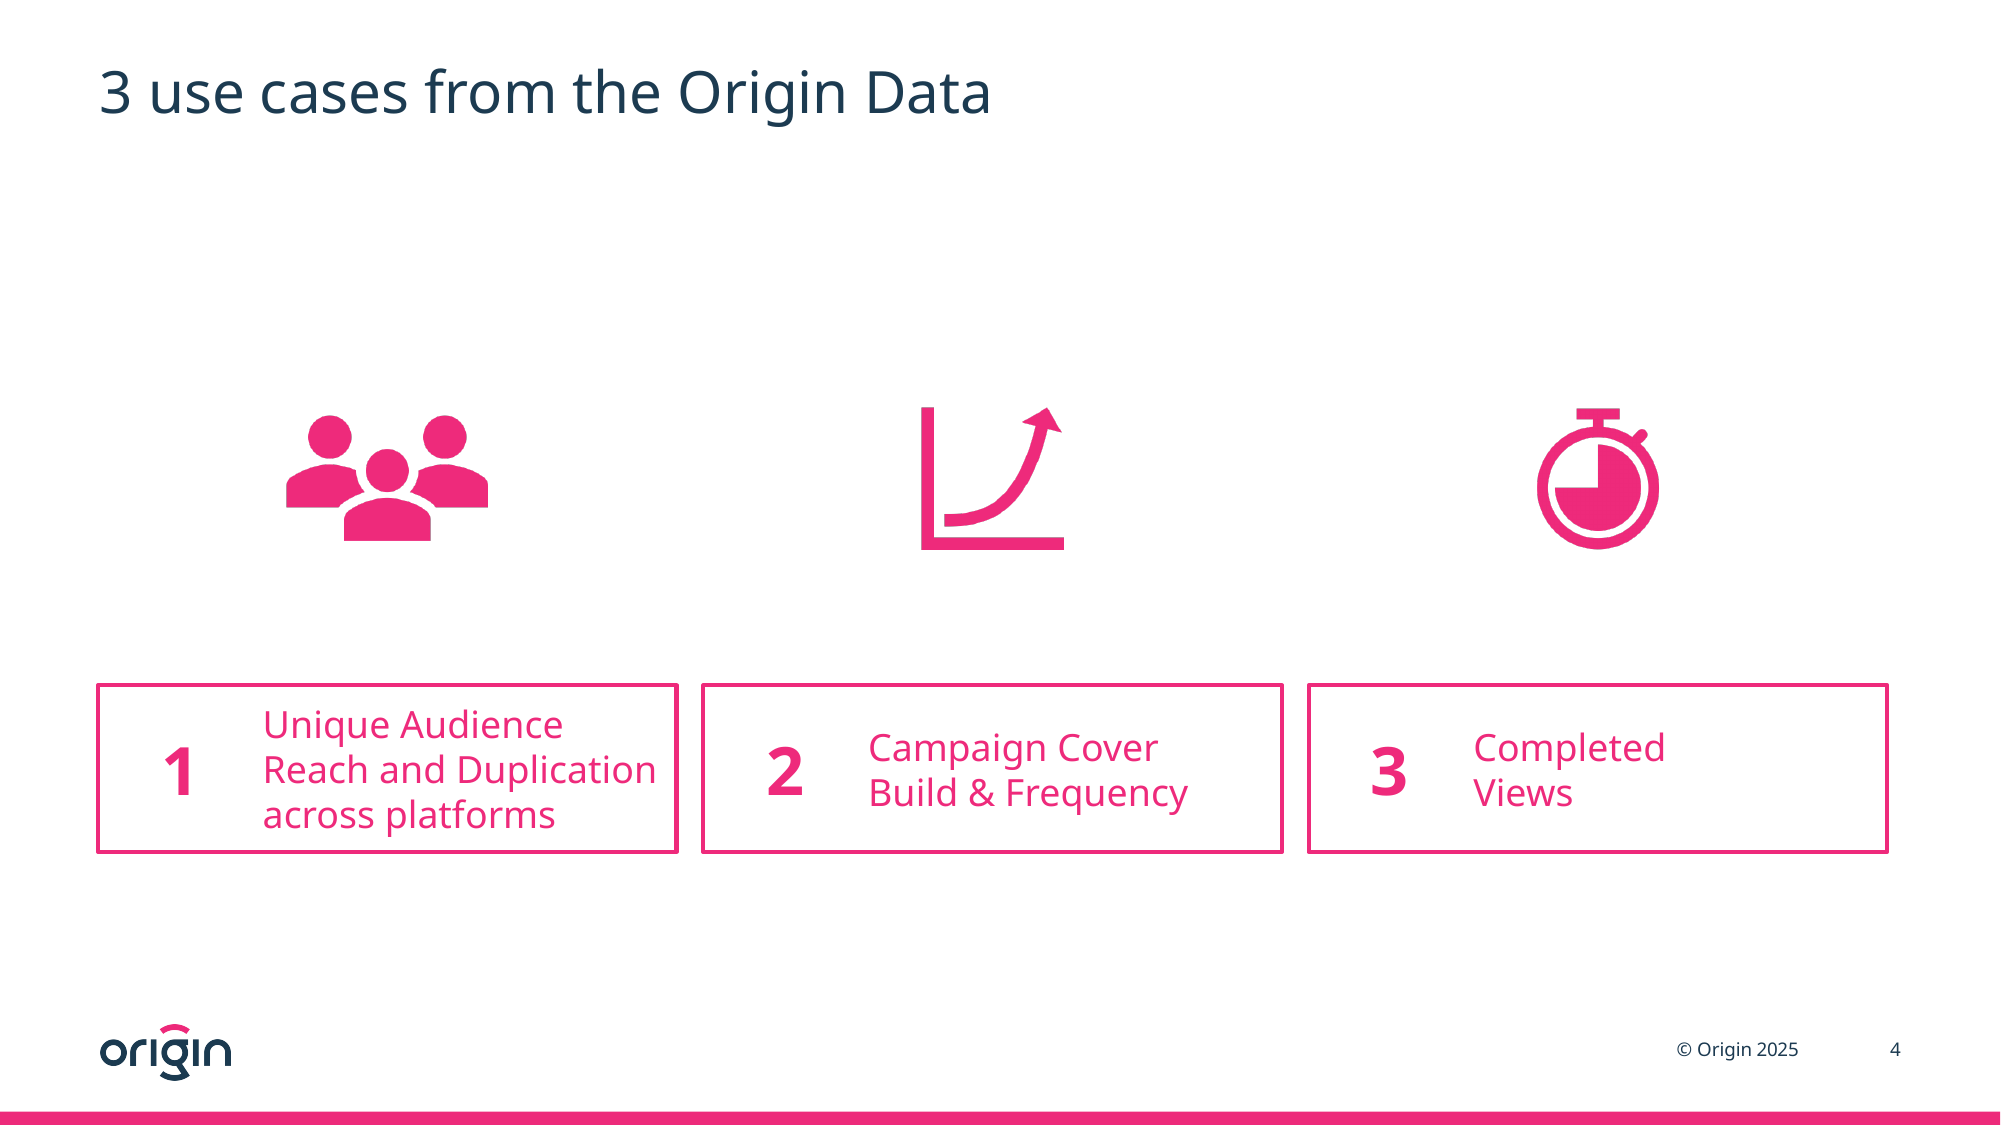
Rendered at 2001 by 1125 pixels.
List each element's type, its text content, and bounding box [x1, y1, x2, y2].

title 3 use cases from the Origin Data [99, 48, 1093, 278]
picture [1511, 392, 1684, 565]
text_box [703, 685, 1283, 853]
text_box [1308, 685, 1888, 853]
picture [272, 363, 503, 594]
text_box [97, 685, 677, 853]
slide_number 4 [1852, 1037, 1901, 1067]
picture [100, 1024, 231, 1081]
picture [892, 377, 1094, 579]
